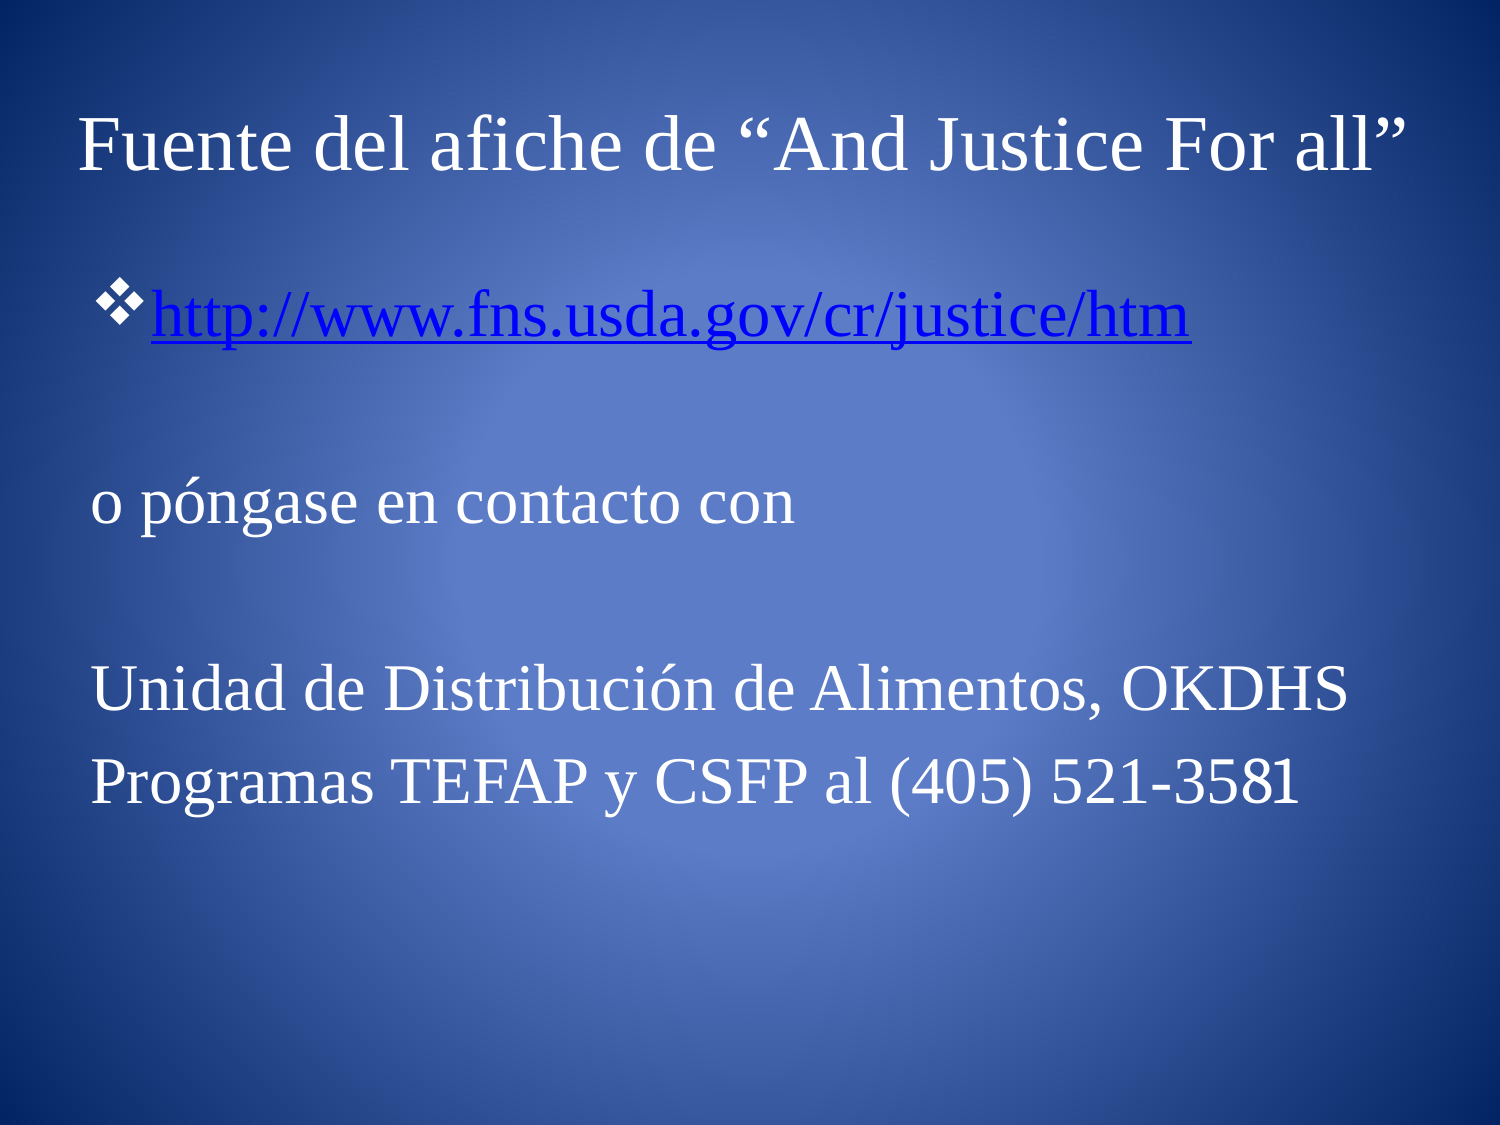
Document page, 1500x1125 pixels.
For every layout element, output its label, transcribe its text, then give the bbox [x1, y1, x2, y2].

title Fuente del afiche de “And Justice For all” [53, 45, 1436, 233]
list http://www.fns.usda.gov/cr/justice/htm o póngase en contacto con Unidad de Distribución de Alimentos, OKDHS Programas TEFAP y CSFP al (405) 521-3581 [75, 262, 1425, 1005]
picture [0, 0, 1500, 1125]
